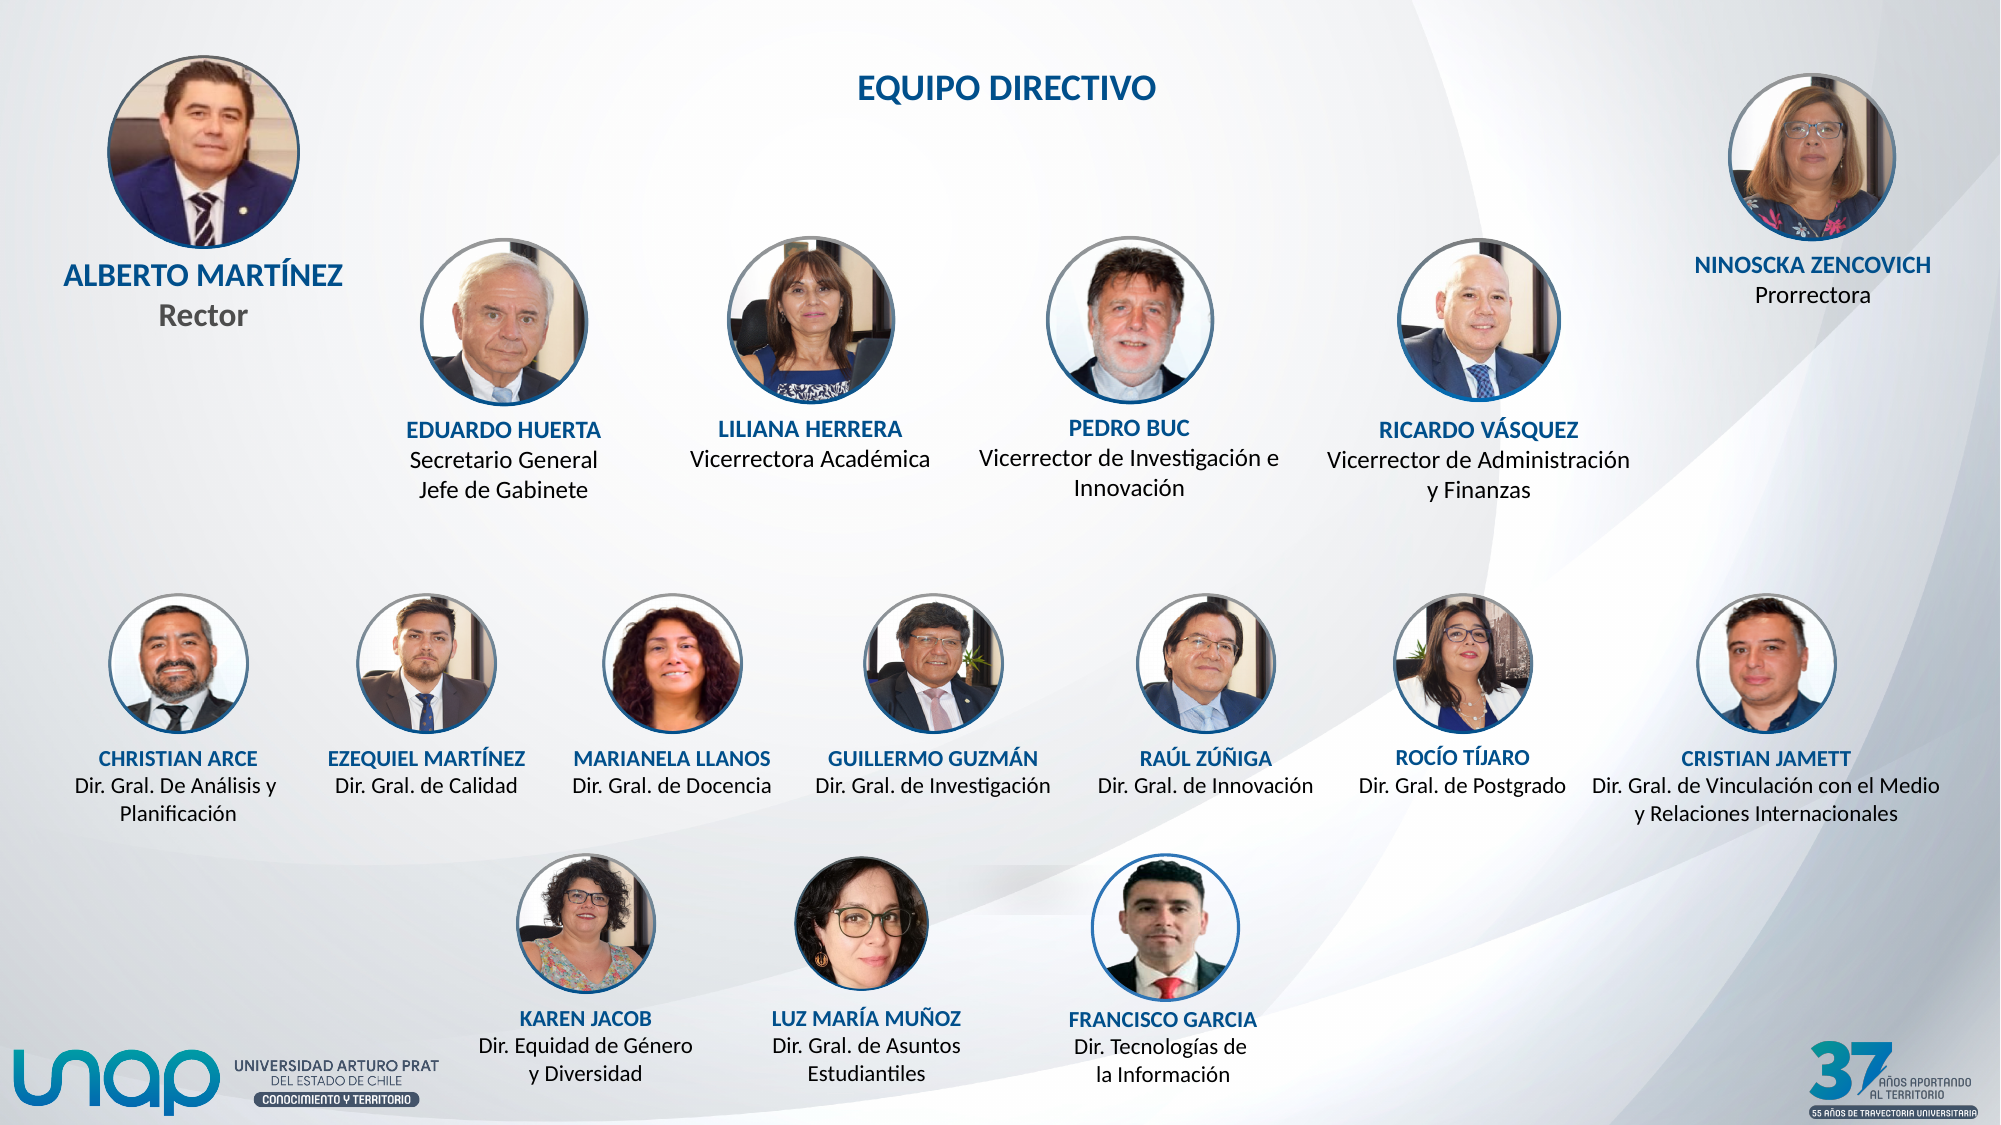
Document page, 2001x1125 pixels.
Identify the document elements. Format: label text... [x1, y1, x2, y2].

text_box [797, 589, 1069, 807]
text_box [673, 231, 948, 481]
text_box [57, 589, 300, 835]
text_box FRANCISCO GARCIA Dir. Tecnologías de la Información [1054, 996, 1273, 1095]
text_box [1080, 589, 1332, 807]
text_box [311, 589, 542, 807]
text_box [1678, 68, 1949, 318]
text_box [555, 589, 790, 807]
text_box EQUIPO DIRECTIVO [842, 55, 1172, 116]
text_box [752, 849, 982, 1095]
text_box EDUARDO HUERTA Secretario General Jefe de Gabinete [391, 406, 617, 512]
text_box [46, 48, 361, 342]
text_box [1341, 589, 1575, 807]
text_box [962, 231, 1297, 511]
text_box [461, 849, 711, 1095]
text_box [1575, 589, 1959, 835]
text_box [1310, 231, 1648, 512]
picture [0, 0, 2001, 1125]
